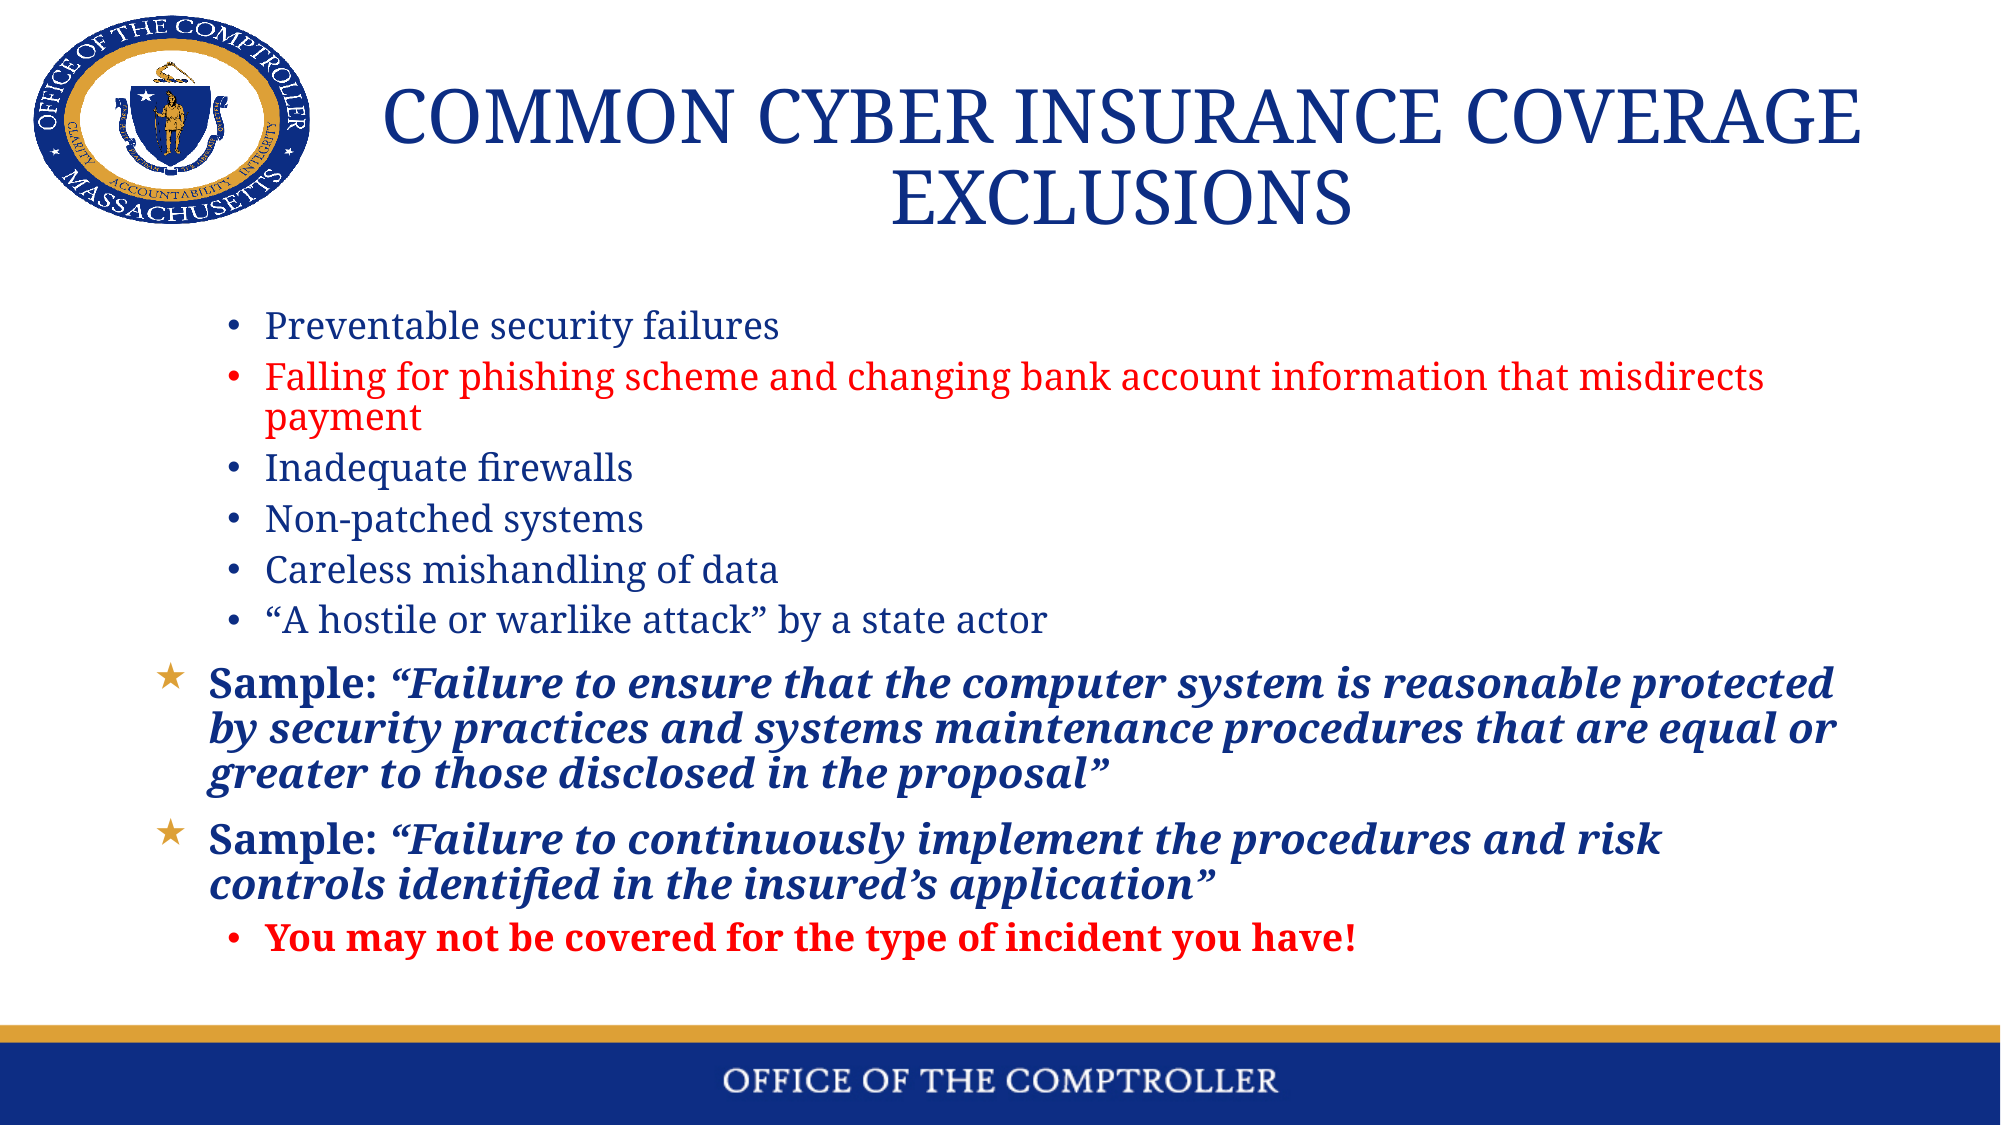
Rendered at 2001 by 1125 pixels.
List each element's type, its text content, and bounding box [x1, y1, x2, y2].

picture [0, 0, 2001, 1125]
title Common Cyber Insurance Coverage Exclusions [355, 84, 1890, 235]
list Preventable security failures Falling for phishing scheme and changing bank account information that misdirects payment Inadequate firewalls Non-patched systems Careless mishandling of data “A hostile or warlike attack” by a state actor Sample: “Failure to ensure that the computer system is reasonable protected by security practices and systems maintenance procedures that are equal or greater to those disclosed in the proposal” Sample: “Failure to continuously implement the procedures and risk controls identified in the insured’s application” You may not be covered for the type of incident you have! [137, 299, 1863, 1014]
